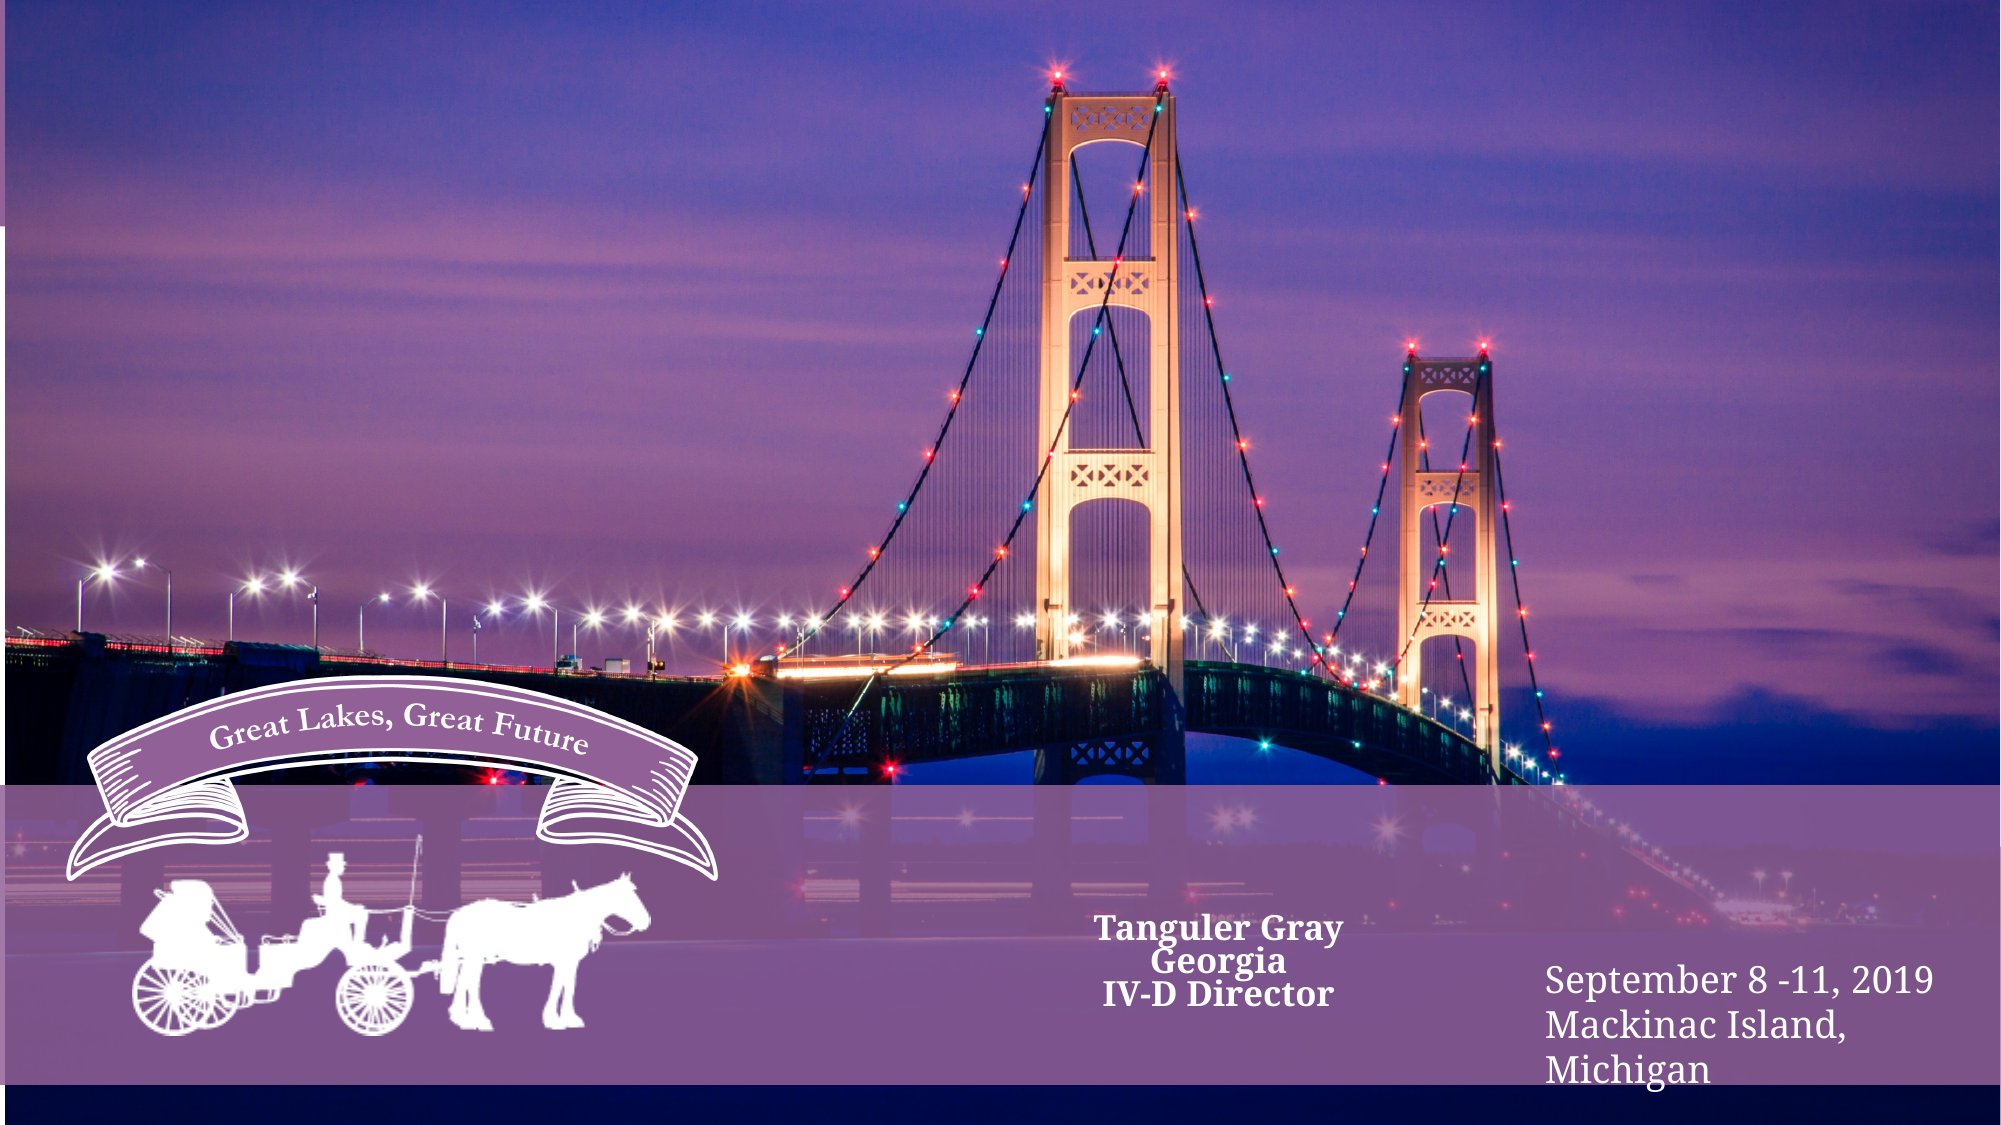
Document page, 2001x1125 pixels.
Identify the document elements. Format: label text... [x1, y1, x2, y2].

picture [5, 0, 2001, 1125]
picture [1650, 1085, 1662, 1090]
title Tanguler Gray Georgia IV-D Director [689, 672, 1748, 1062]
